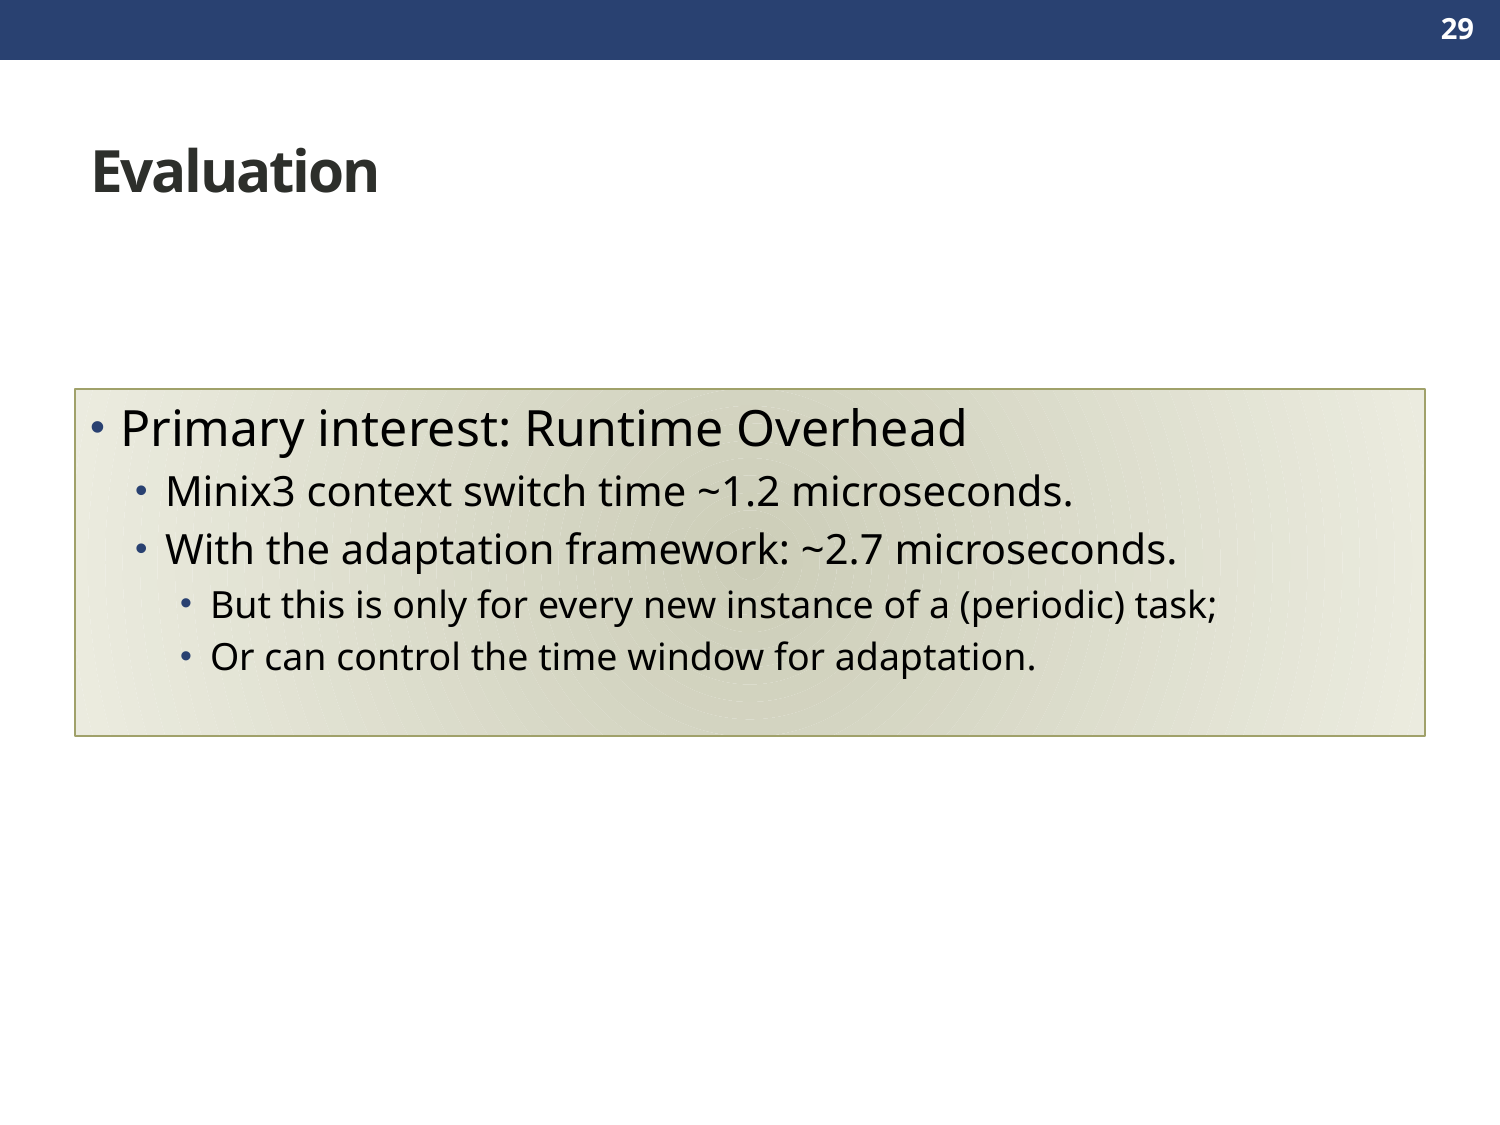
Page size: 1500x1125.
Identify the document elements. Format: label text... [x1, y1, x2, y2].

title Evaluation [75, 87, 1425, 250]
list Primary interest: Runtime Overhead Minix3 context switch time ~1.2 microseconds. With the adaptation framework: ~2.7 microseconds. But this is only for every new instance of a (periodic) task; Or can control the time window for adaptation. [74, 388, 1426, 737]
slide_number 29 [1314, 3, 1490, 57]
